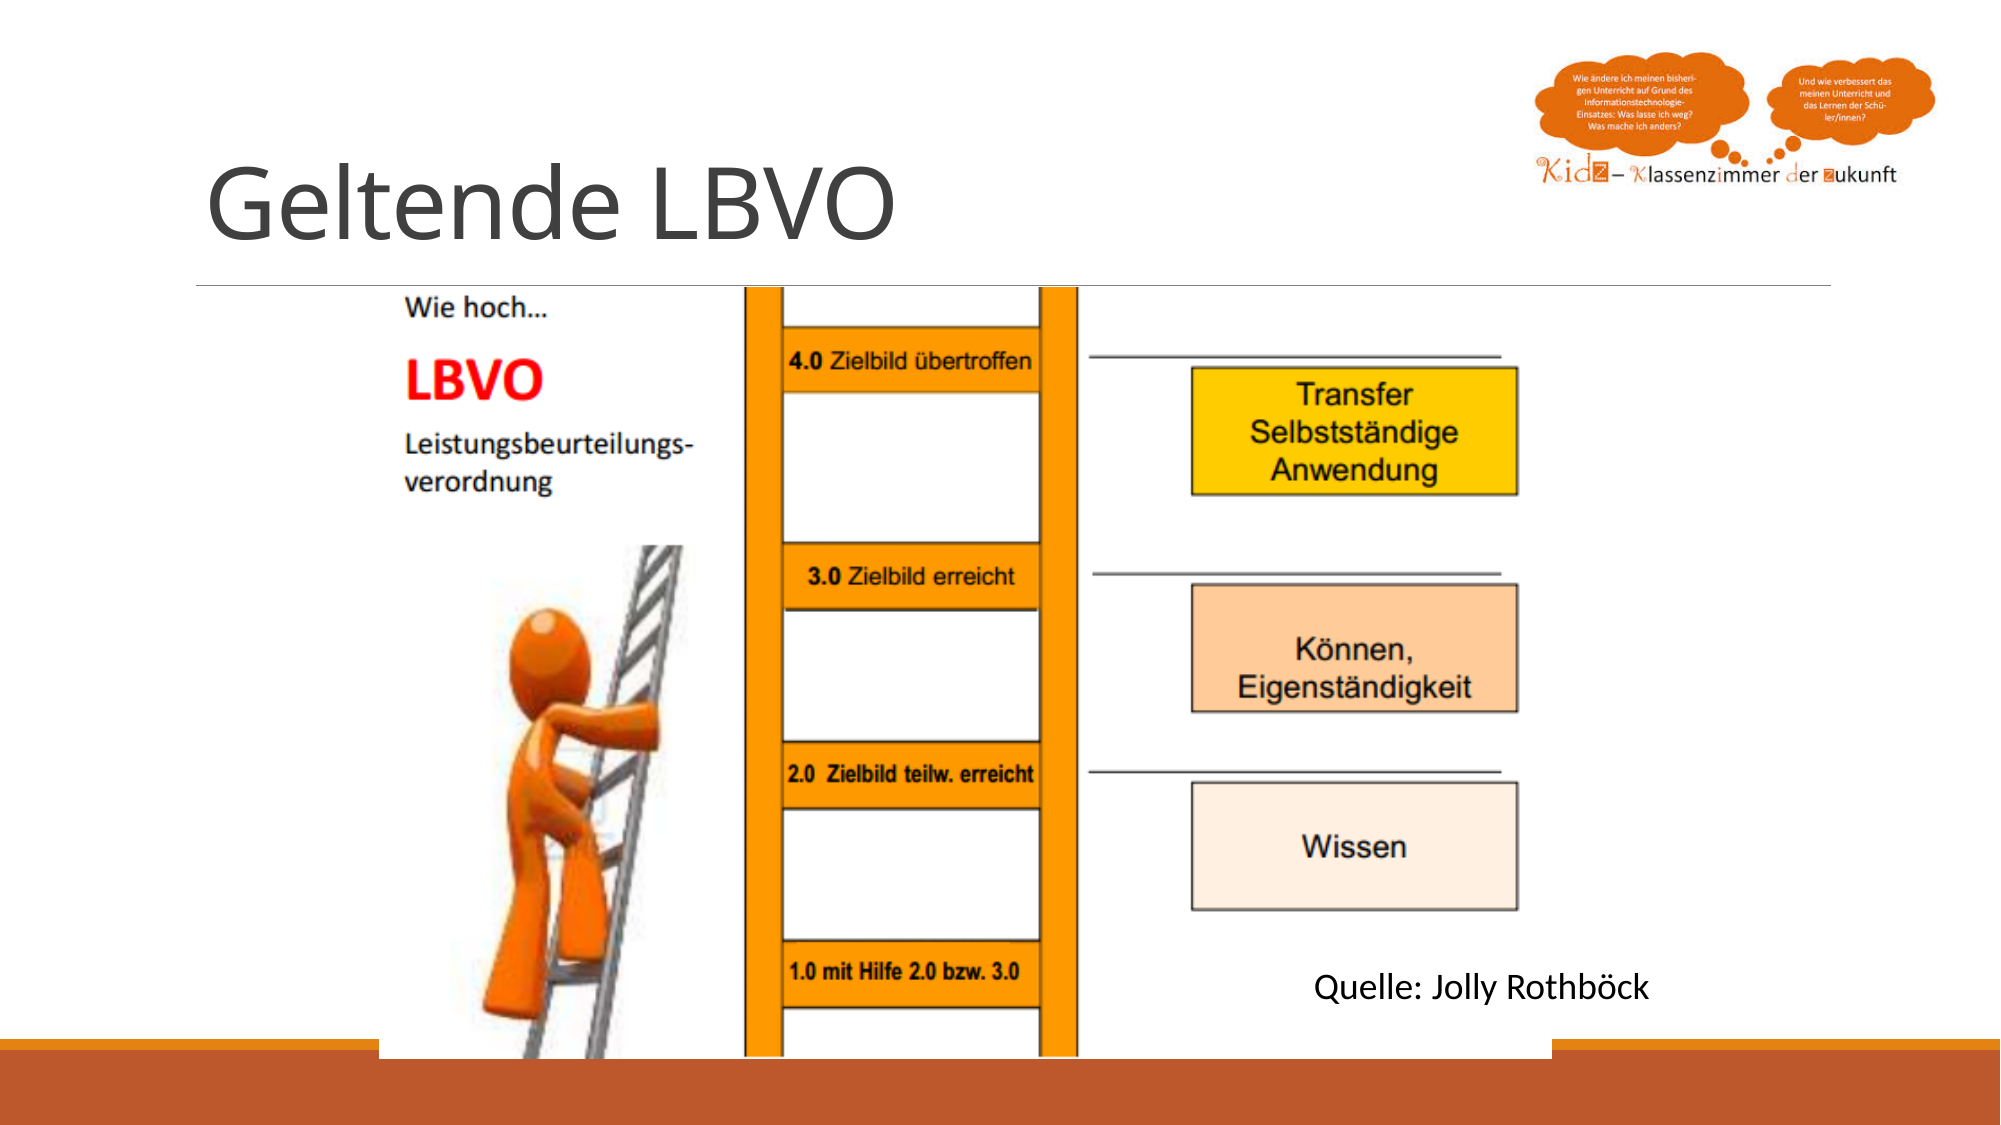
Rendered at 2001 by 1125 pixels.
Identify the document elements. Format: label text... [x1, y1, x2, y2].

text_box Quelle: Jolly Rothböck [1559, 954, 1828, 1015]
title Geltende LBVO [189, 50, 1840, 268]
picture [378, 287, 1553, 1059]
picture [1840, 50, 1938, 187]
